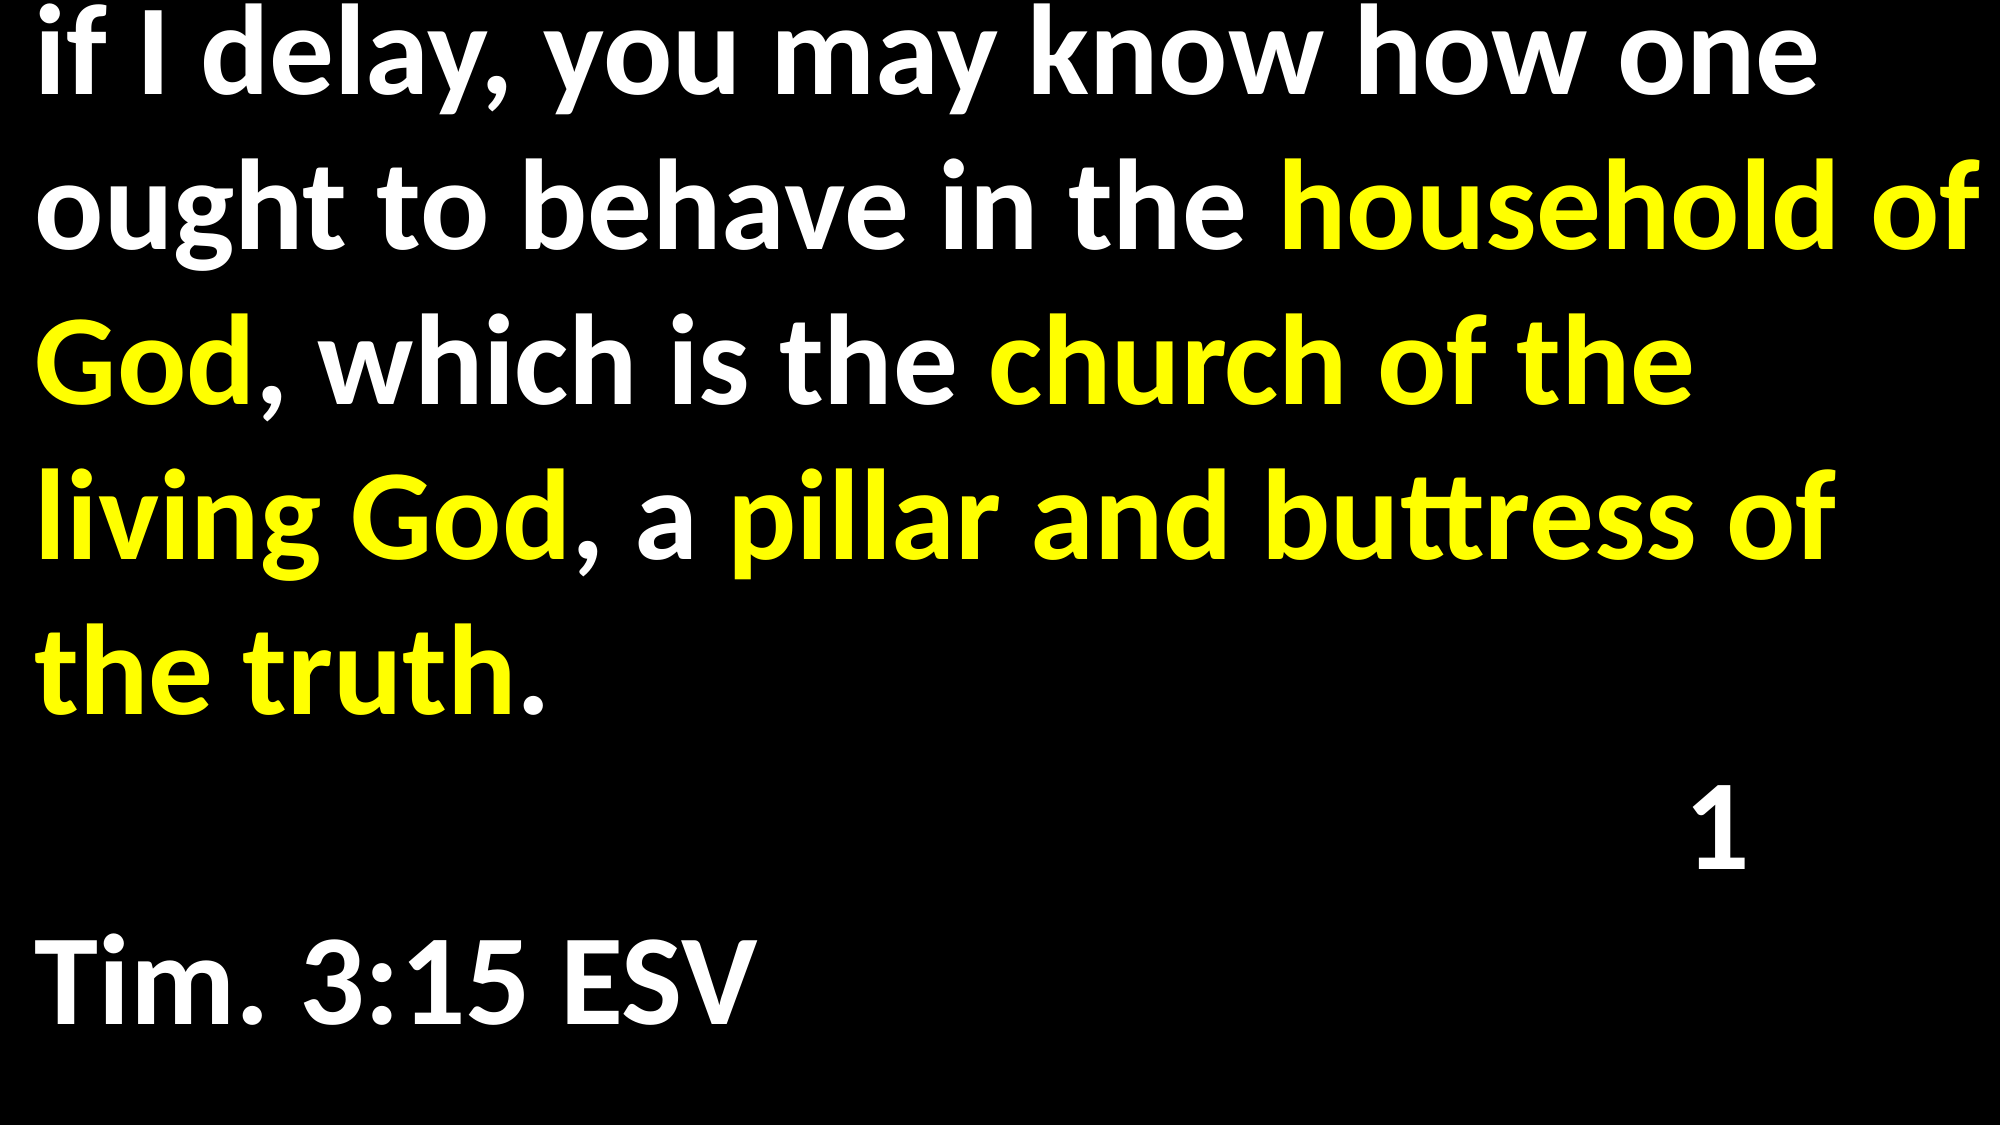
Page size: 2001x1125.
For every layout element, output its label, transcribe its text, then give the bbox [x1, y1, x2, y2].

list if I delay, you may know how one ought to behave in the household of God, which is the church of the living God, a pillar and buttress of the truth. 1 Tim. 3:15 ESV [0, 0, 2000, 1098]
